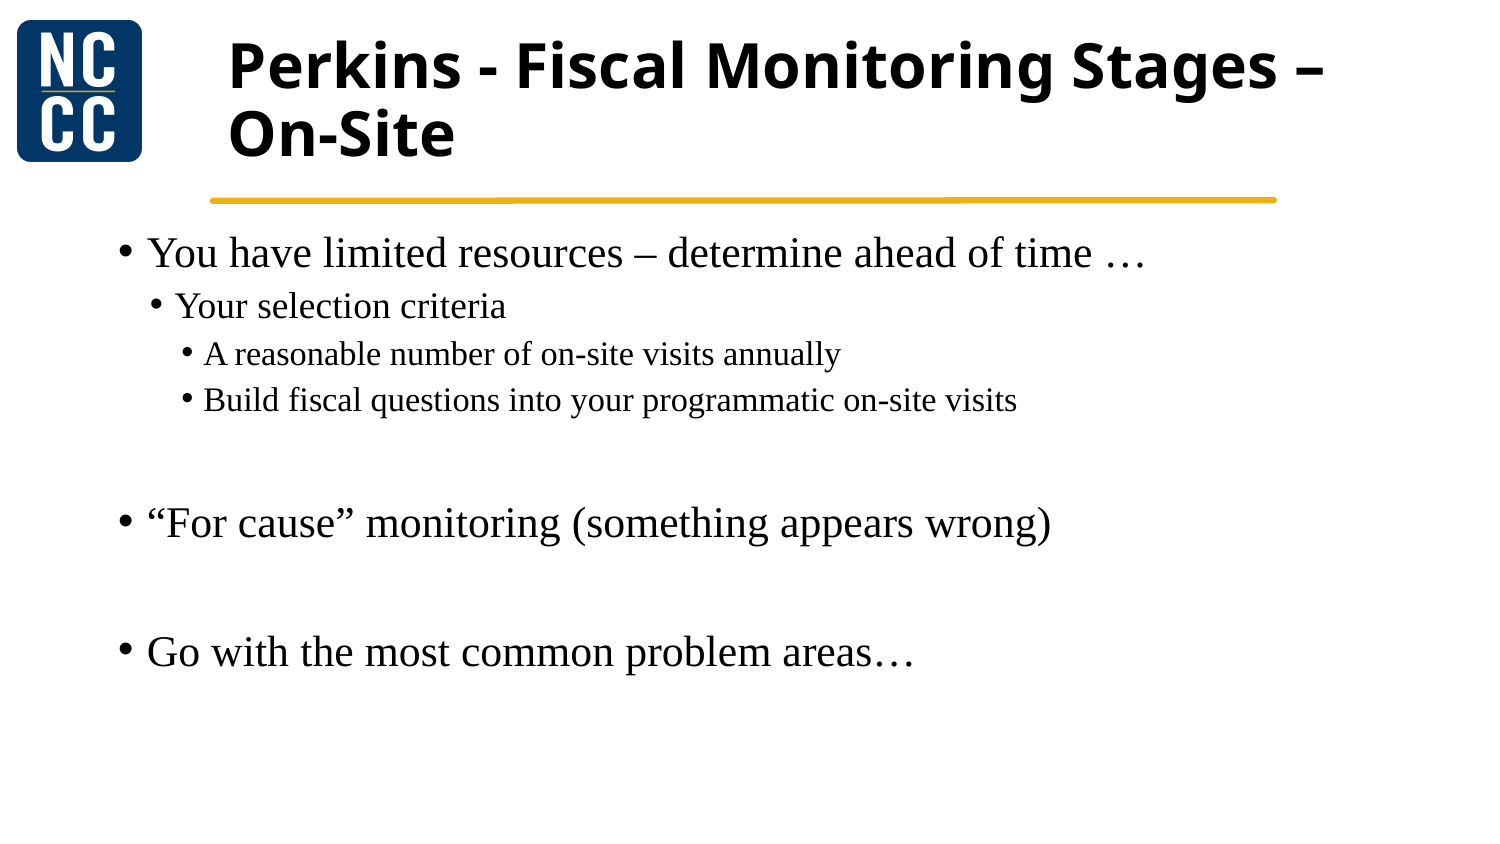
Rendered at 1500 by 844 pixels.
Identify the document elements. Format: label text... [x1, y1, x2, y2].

picture [17, 20, 142, 162]
title Perkins - Fiscal Monitoring Stages – On-Site [212, 20, 1421, 184]
list You have limited resources – determine ahead of time … Your selection criteria A reasonable number of on-site visits annually Build fiscal questions into your programmatic on-site visits “For cause” monitoring (something appears wrong) Go with the most common problem areas… [103, 216, 1397, 799]
